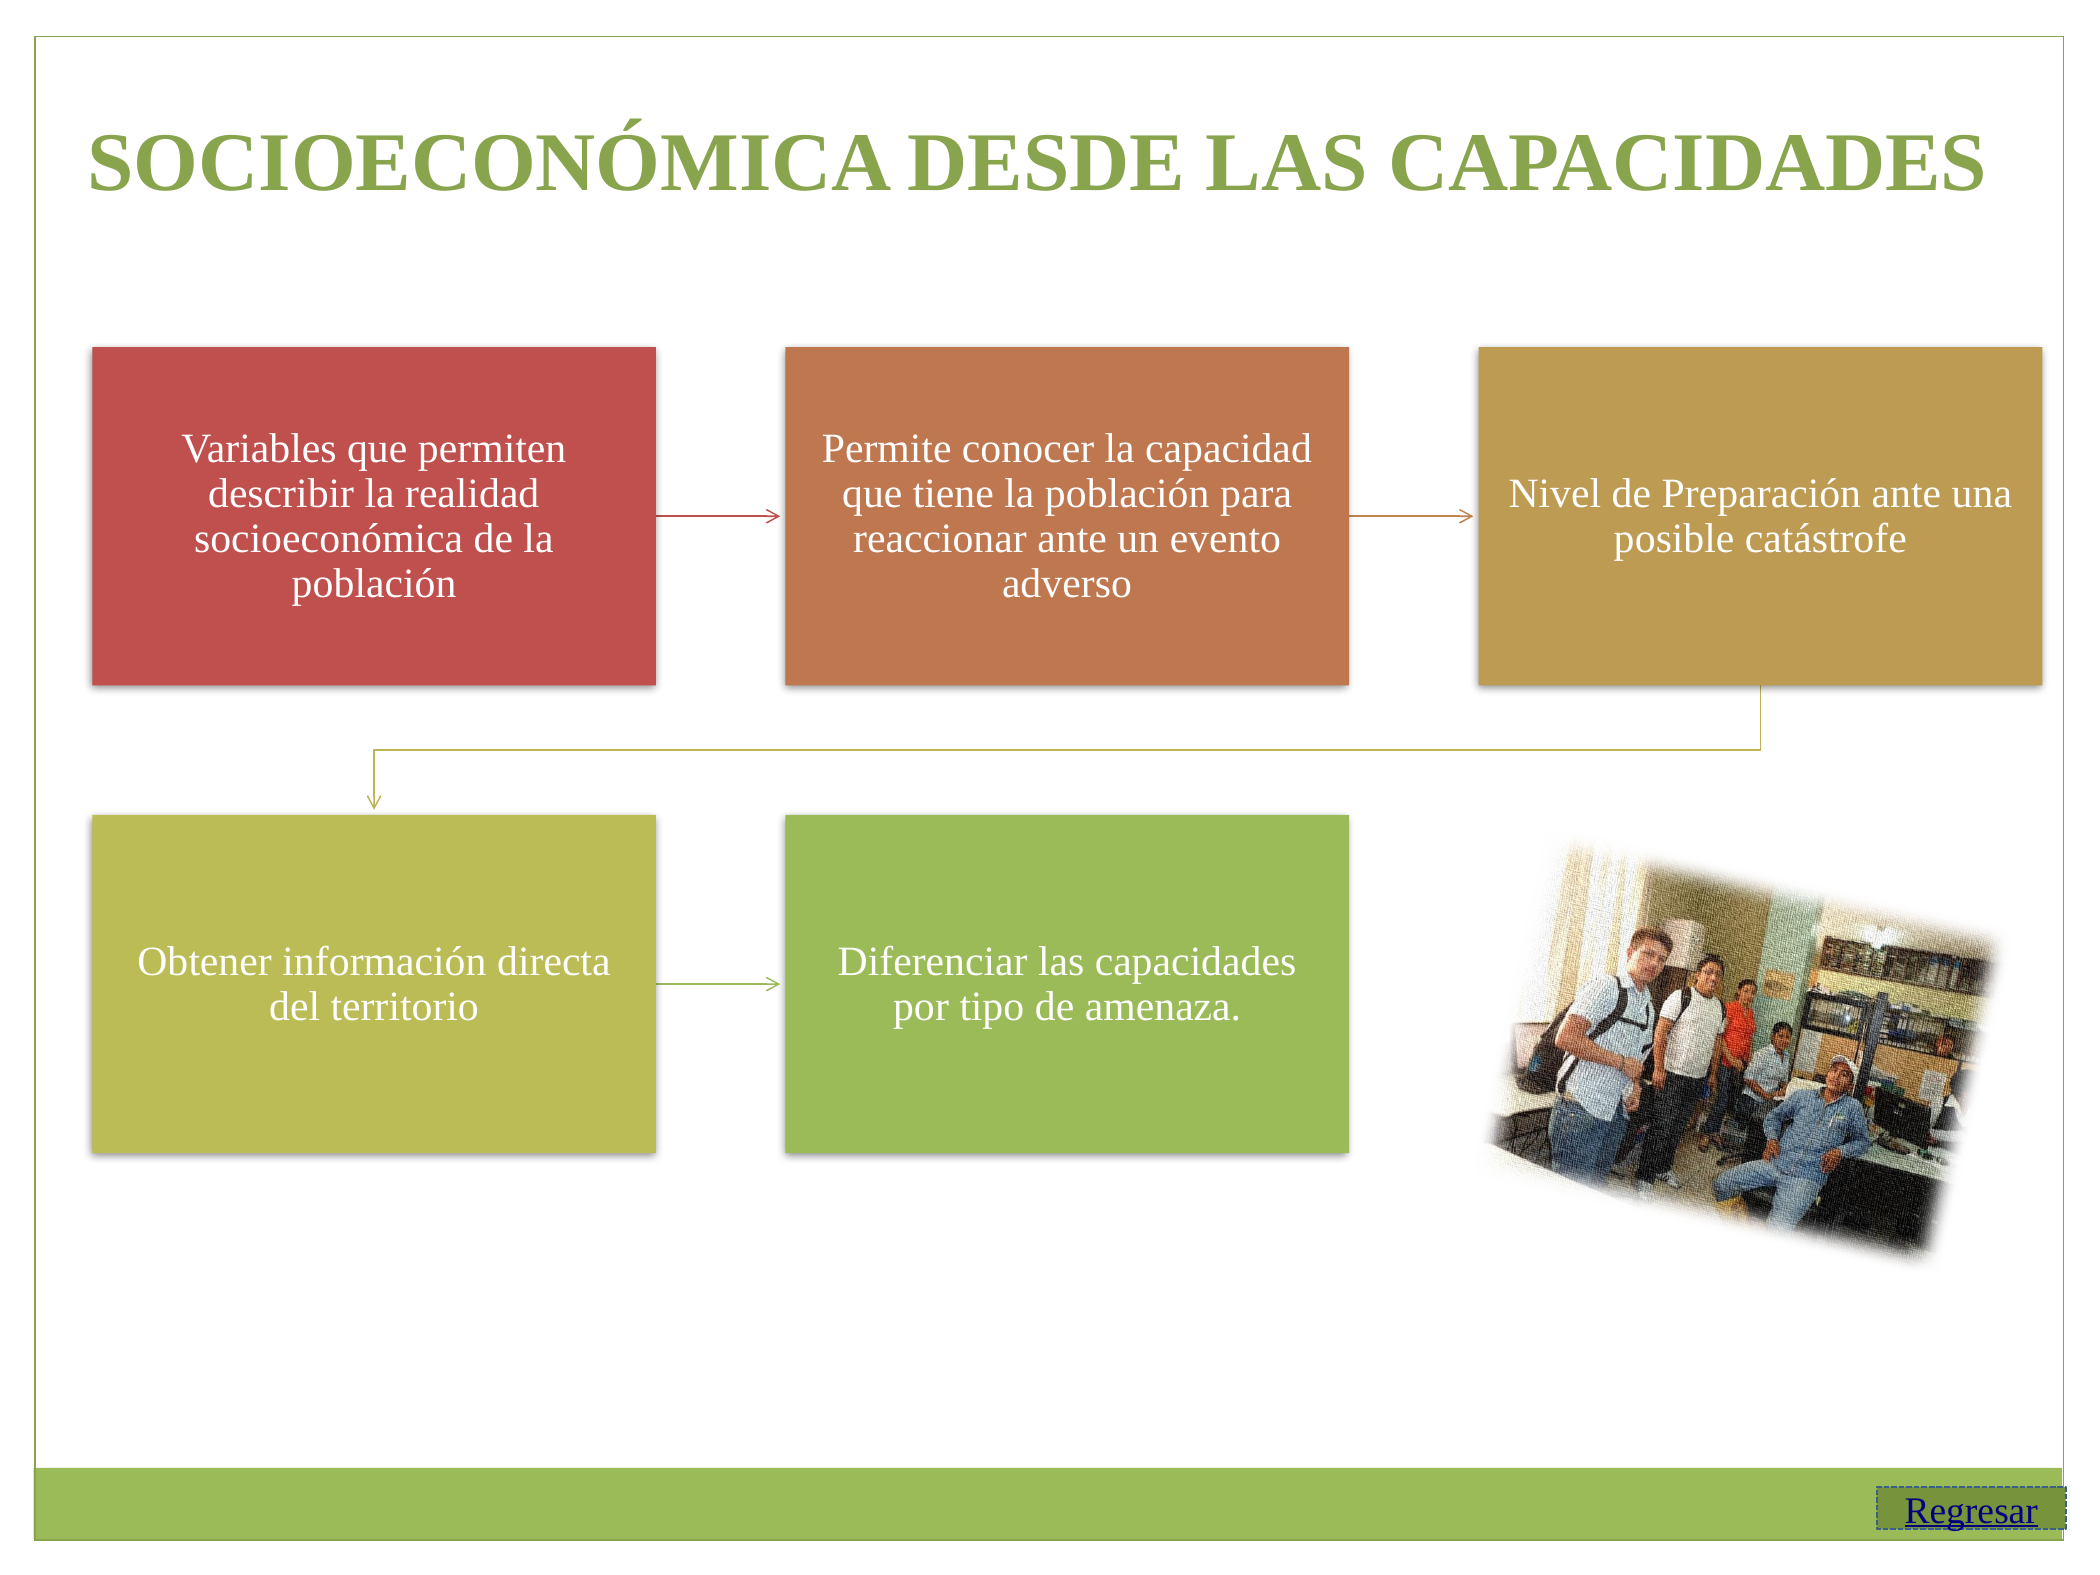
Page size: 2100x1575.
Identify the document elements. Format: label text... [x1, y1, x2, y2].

text_box Regresar [1876, 1486, 2067, 1530]
text_box SOCIOECONÓMICA DESDE LAS CAPACIDADES [57, 43, 2018, 218]
picture [1500, 870, 1985, 1234]
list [90, 224, 2045, 1276]
